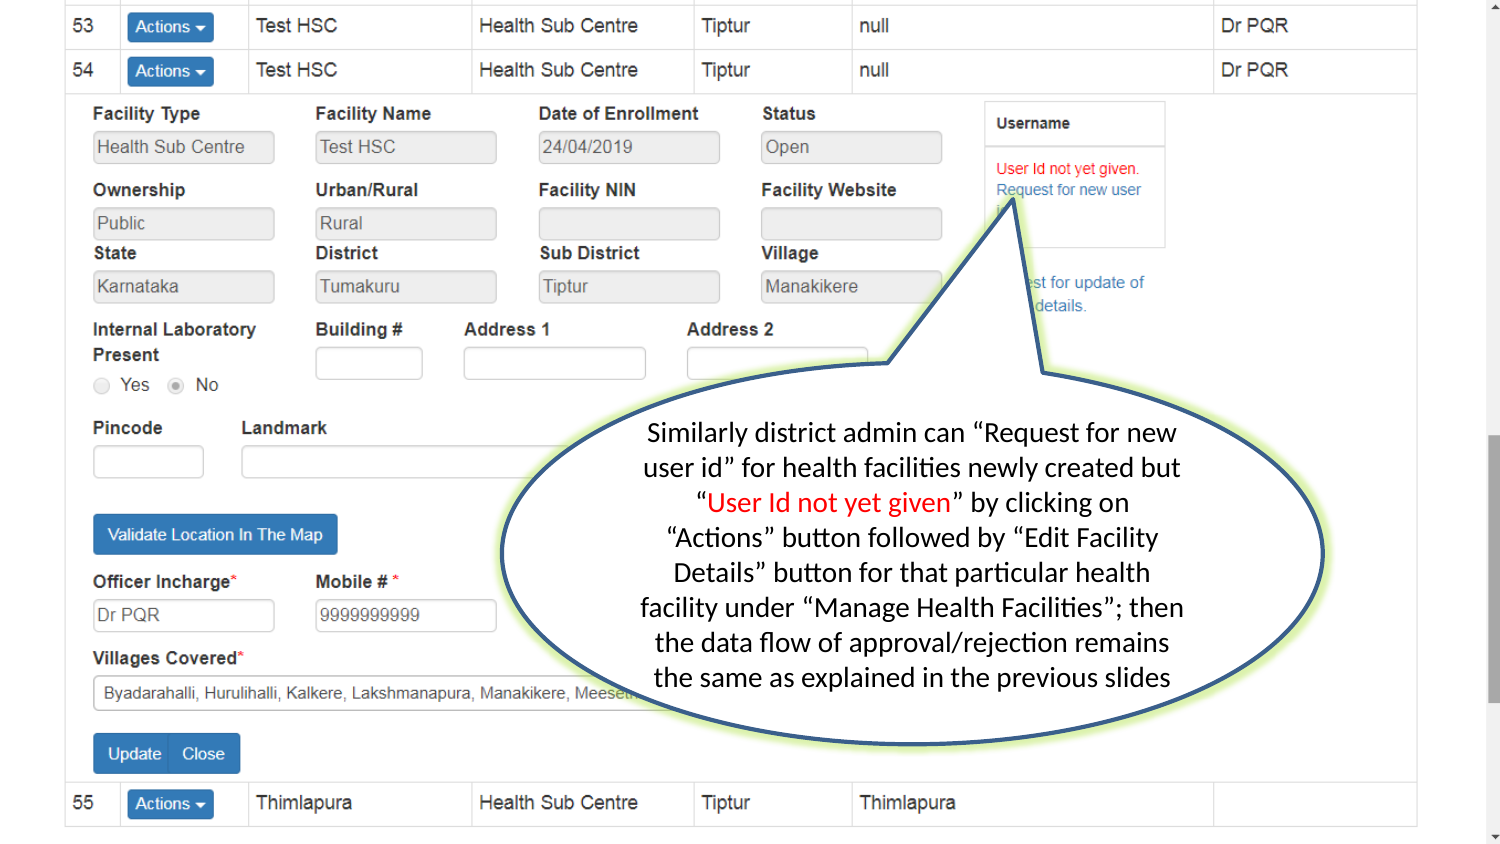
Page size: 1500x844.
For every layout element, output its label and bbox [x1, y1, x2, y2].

list [0, 0, 1500, 844]
